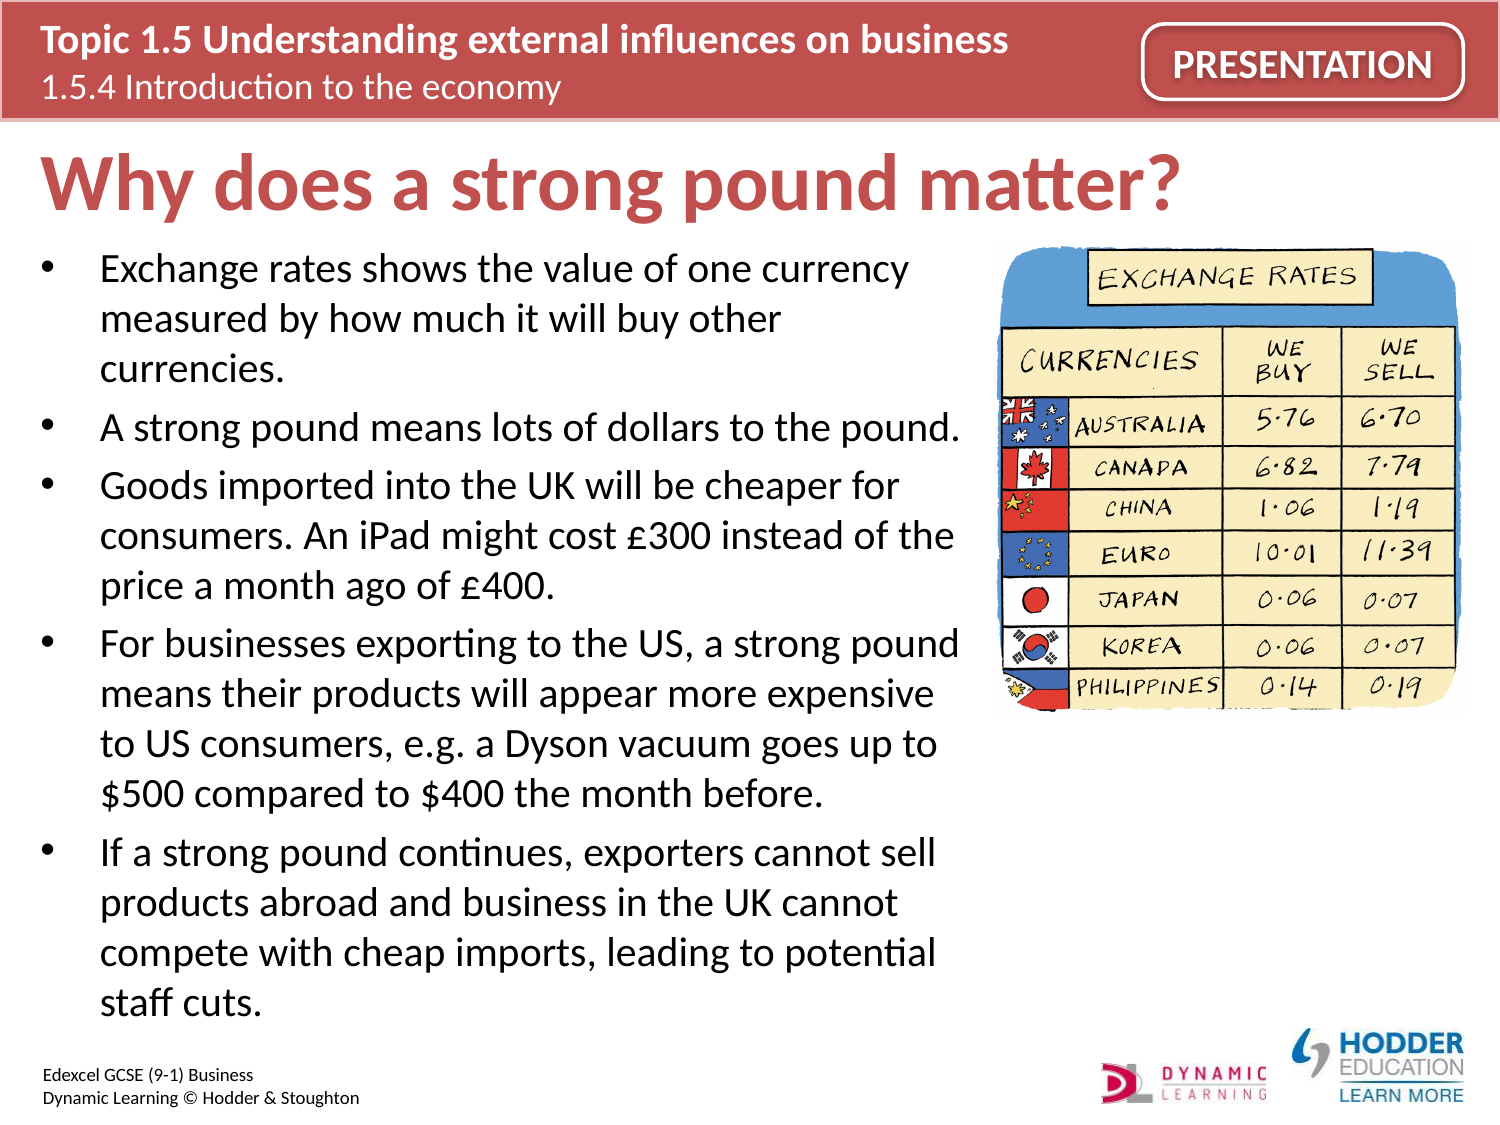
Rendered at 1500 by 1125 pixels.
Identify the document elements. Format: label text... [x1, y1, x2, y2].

picture [1292, 1028, 1464, 1102]
title Why does a strong pound matter? [25, 121, 1500, 234]
picture [1101, 1063, 1266, 1104]
list Exchange rates shows the value of one currency measured by how much it will buy other currencies. A strong pound means lots of dollars to the pound. Goods imported into the UK will be cheaper for consumers. An iPad might cost £300 instead of the price a month ago of £400. For businesses exporting to the US, a strong pound means their products will appear more expensive to US consumers, e.g. a Dyson vacuum goes up to $500 compared to $400 the month before. If a strong pound continues, exporters cannot sell products abroad and business in the UK cannot compete with cheap imports, leading to potential staff cuts. [25, 233, 981, 1025]
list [991, 239, 1469, 717]
